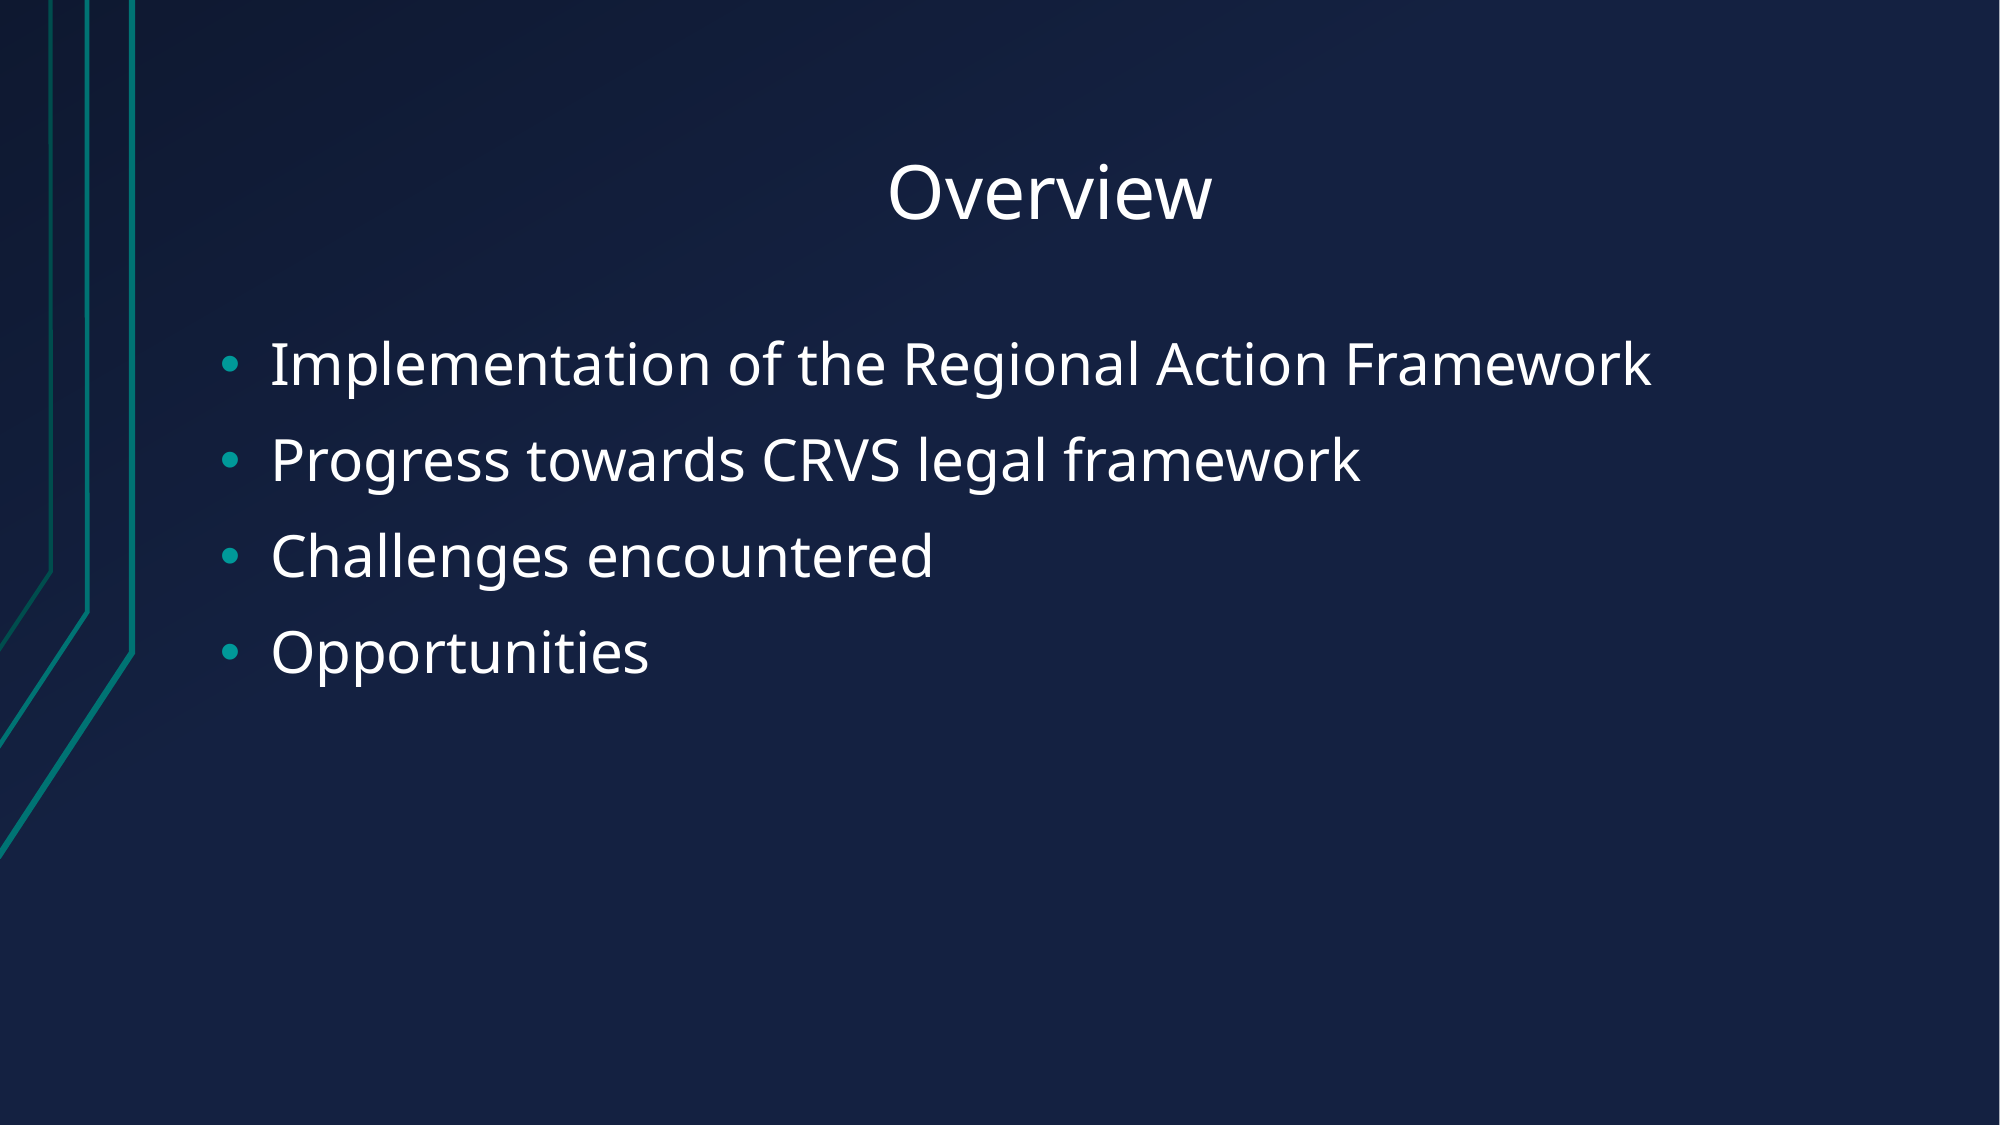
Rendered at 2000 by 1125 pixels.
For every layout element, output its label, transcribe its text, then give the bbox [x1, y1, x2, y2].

list Implementation of the Regional Action Framework Progress towards CRVS legal framework Challenges encountered Opportunities [199, 324, 1900, 1012]
title Overview [199, 45, 1900, 246]
